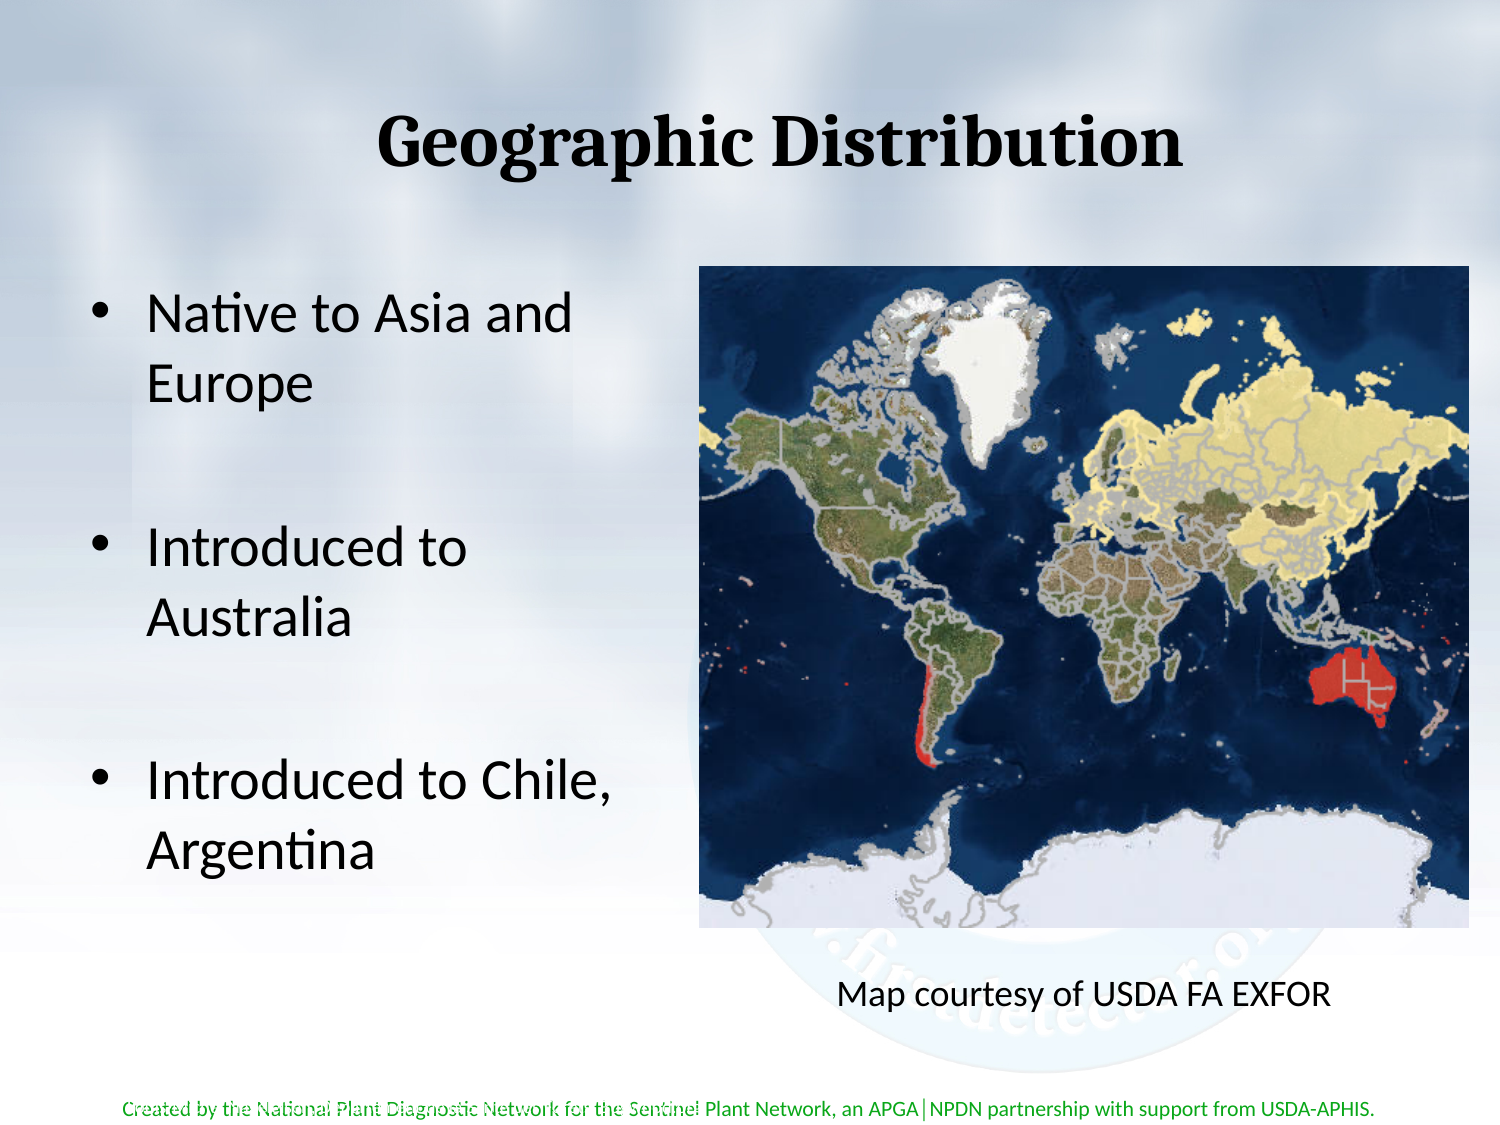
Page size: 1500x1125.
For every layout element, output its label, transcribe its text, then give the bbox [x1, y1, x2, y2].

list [699, 266, 1469, 928]
text_box Photo: © Louis-Michel Nageleisen, Département de la Santé des Forêts, Bugwood.org [37, 1087, 738, 1125]
list Native to Asia and Europe Introduced to Australia Introduced to Chile, Argentina [75, 266, 700, 992]
title Geographic Distribution [137, 45, 1425, 229]
text_box Map courtesy of USDA FA EXFOR [769, 961, 1400, 1022]
picture [0, 0, 1500, 1125]
